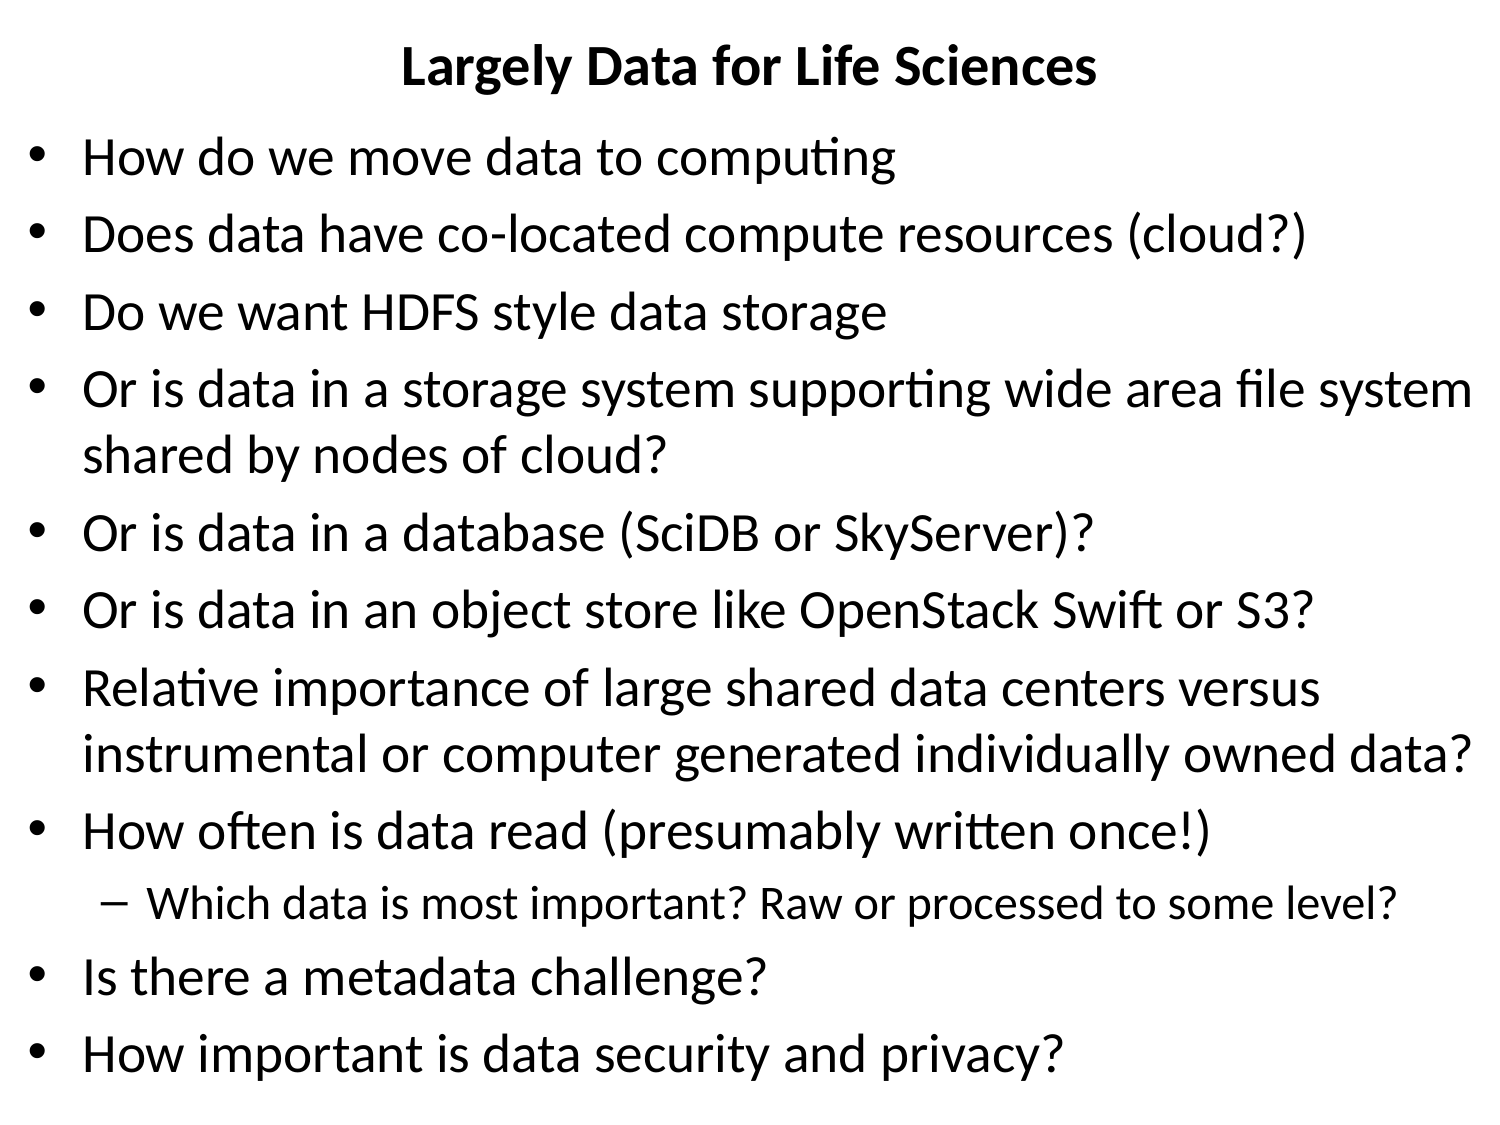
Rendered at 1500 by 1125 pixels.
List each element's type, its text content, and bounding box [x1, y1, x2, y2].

list How do we move data to computing Does data have co-located compute resources (cloud?) Do we want HDFS style data storage Or is data in a storage system supporting wide area file system shared by nodes of cloud? Or is data in a database (SciDB or SkyServer)? Or is data in an object store like OpenStack Swift or S3? Relative importance of large shared data centers versus instrumental or computer generated individually owned data? How often is data read (presumably written once!) Which data is most important? Raw or processed to some level? Is there a metadata challenge? How important is data security and privacy? [12, 112, 1500, 1125]
title Largely Data for Life Sciences [0, 0, 1500, 125]
